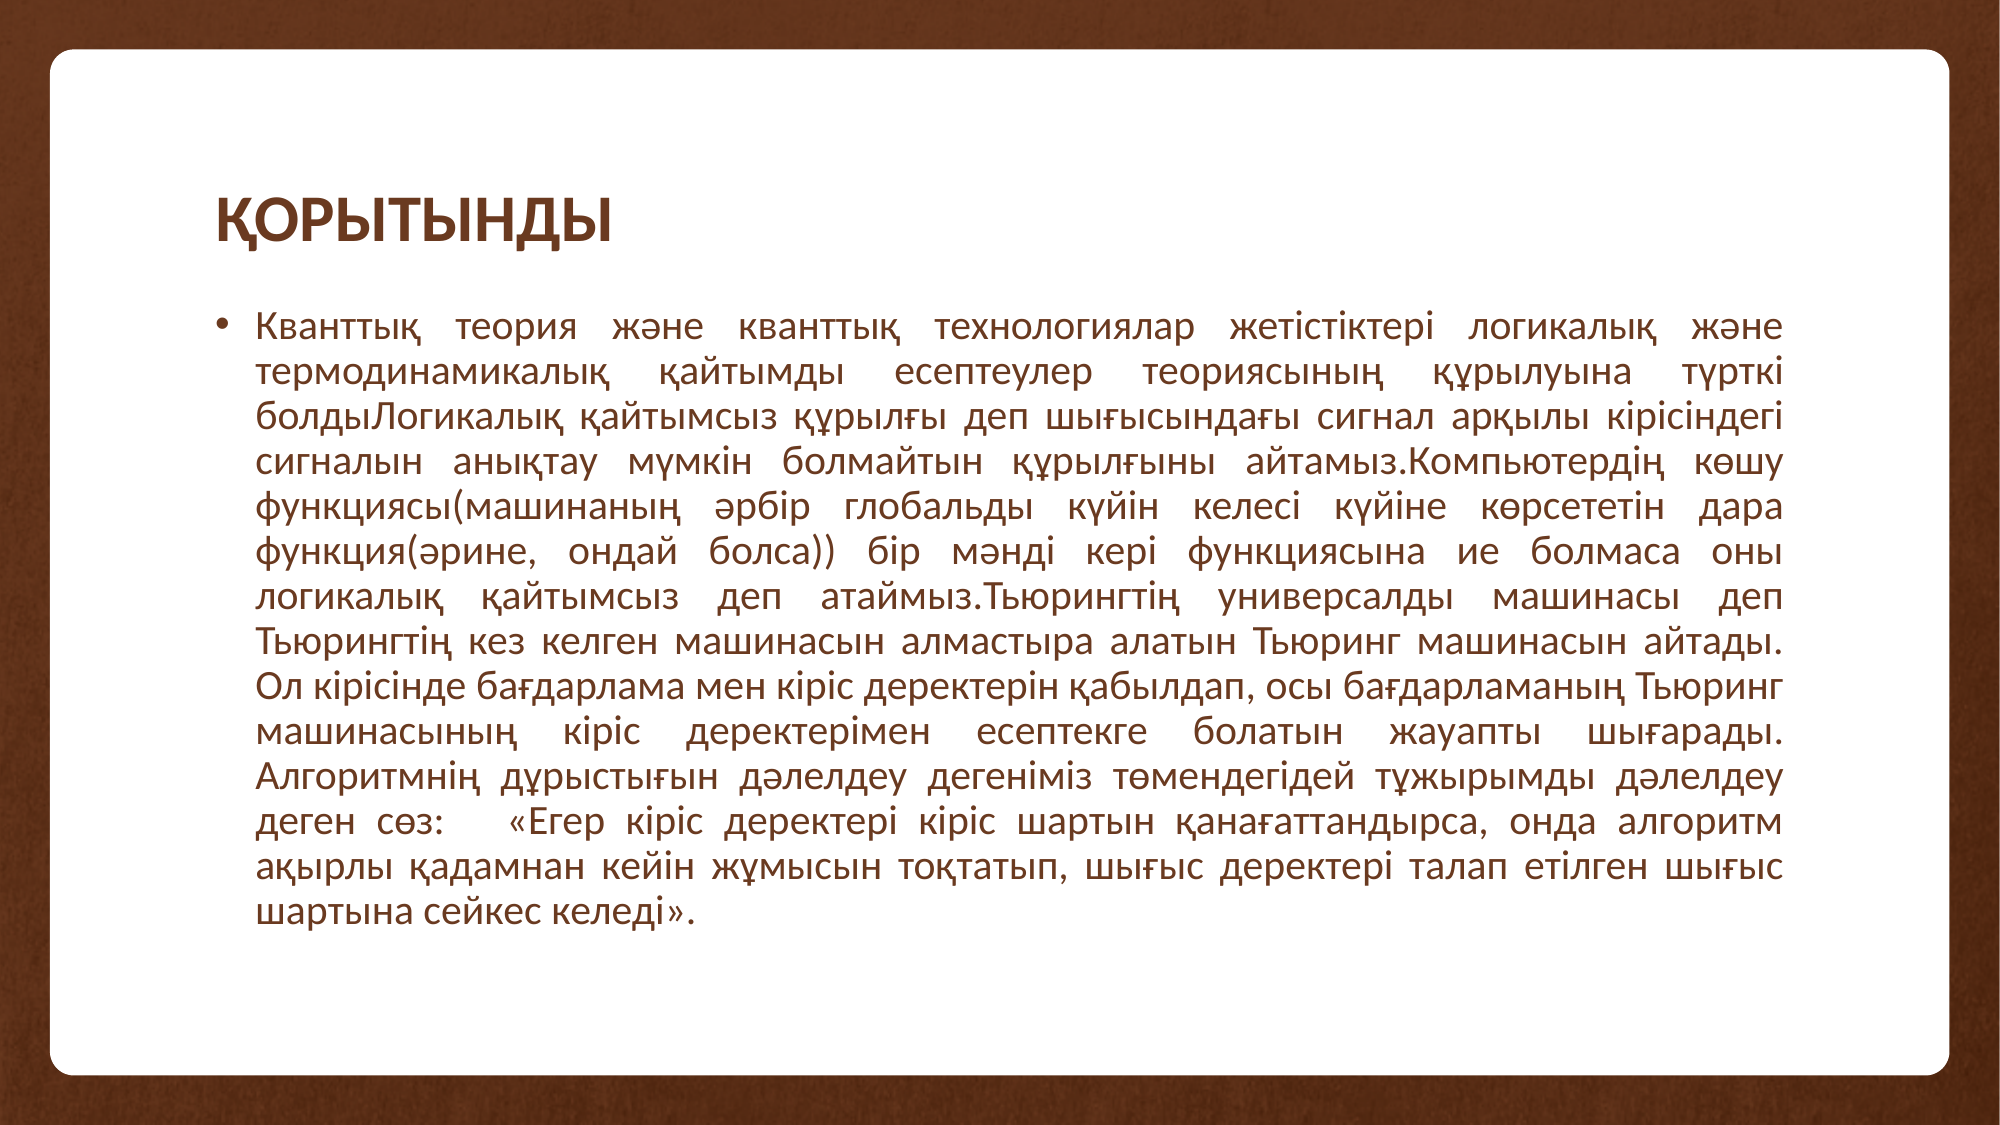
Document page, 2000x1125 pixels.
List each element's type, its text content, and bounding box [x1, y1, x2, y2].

title ҚОРЫТЫНДЫ [199, 70, 1800, 263]
list Кванттық теория және кванттық технологиялар жетістіктері логикалық және термодинамикалық қайтымды есептеулер теориясының құрылуына түрткі болдыЛогикалық қайтымсыз құрылғы деп шығысындағы сигнал арқылы кірісіндегі сигналын анықтау мүмкін болмайтын құрылғыны айтамыз.Компьютердің көшу функциясы(машинаның әрбір глобальды күйін келесі күйіне көрсететін дара функция(әрине, ондай болса)) бір мәнді кері функциясына ие болмаса оны логикалық қайтымсыз деп атаймыз.Тьюрингтің универсалды машинасы деп Тьюрингтің кез келген машинасын алмастыра алатын Тьюринг машинасын айтады. Ол кірісінде бағдарлама мен кіріс деректерін қабылдап, осы бағдарламаның Тьюринг машинасының кіріс деректерімен есептекге болатын жауапты шығарады. Алгоритмнің дұрыстығын дәлелдеу дегеніміз төмендегідей тұжырымды дәлелдеу деген сөз: «Егер кіріс деректері кіріс шартын қанағаттандырса, онда алгоритм ақырлы қадамнан кейін жұмысын тоқтатып, шығыс деректері талап етілген шығыс шартына сейкес келеді». [199, 295, 1800, 996]
